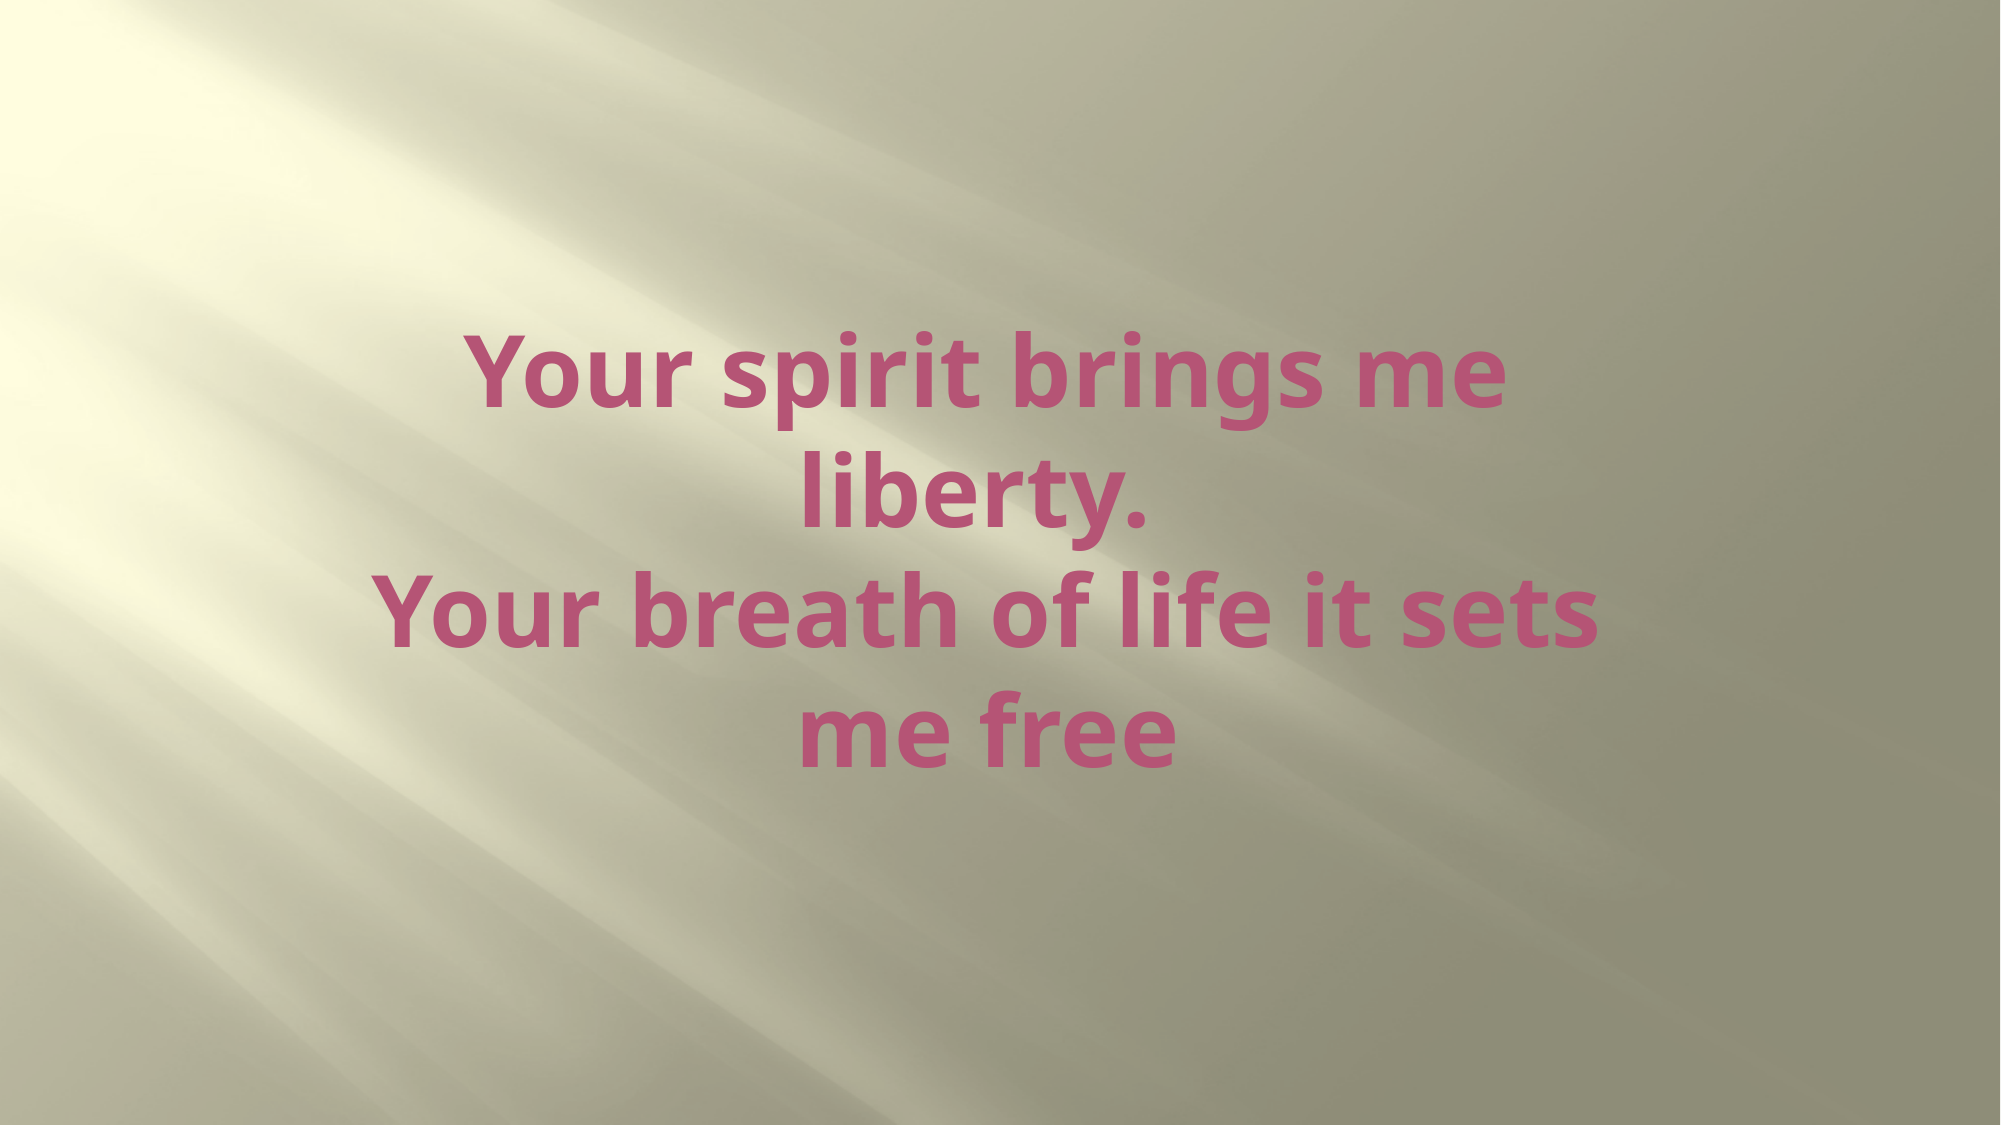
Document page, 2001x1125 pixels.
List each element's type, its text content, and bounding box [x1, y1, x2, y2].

title Your spirit brings me liberty. Your breath of life it sets me free [312, 187, 1663, 788]
